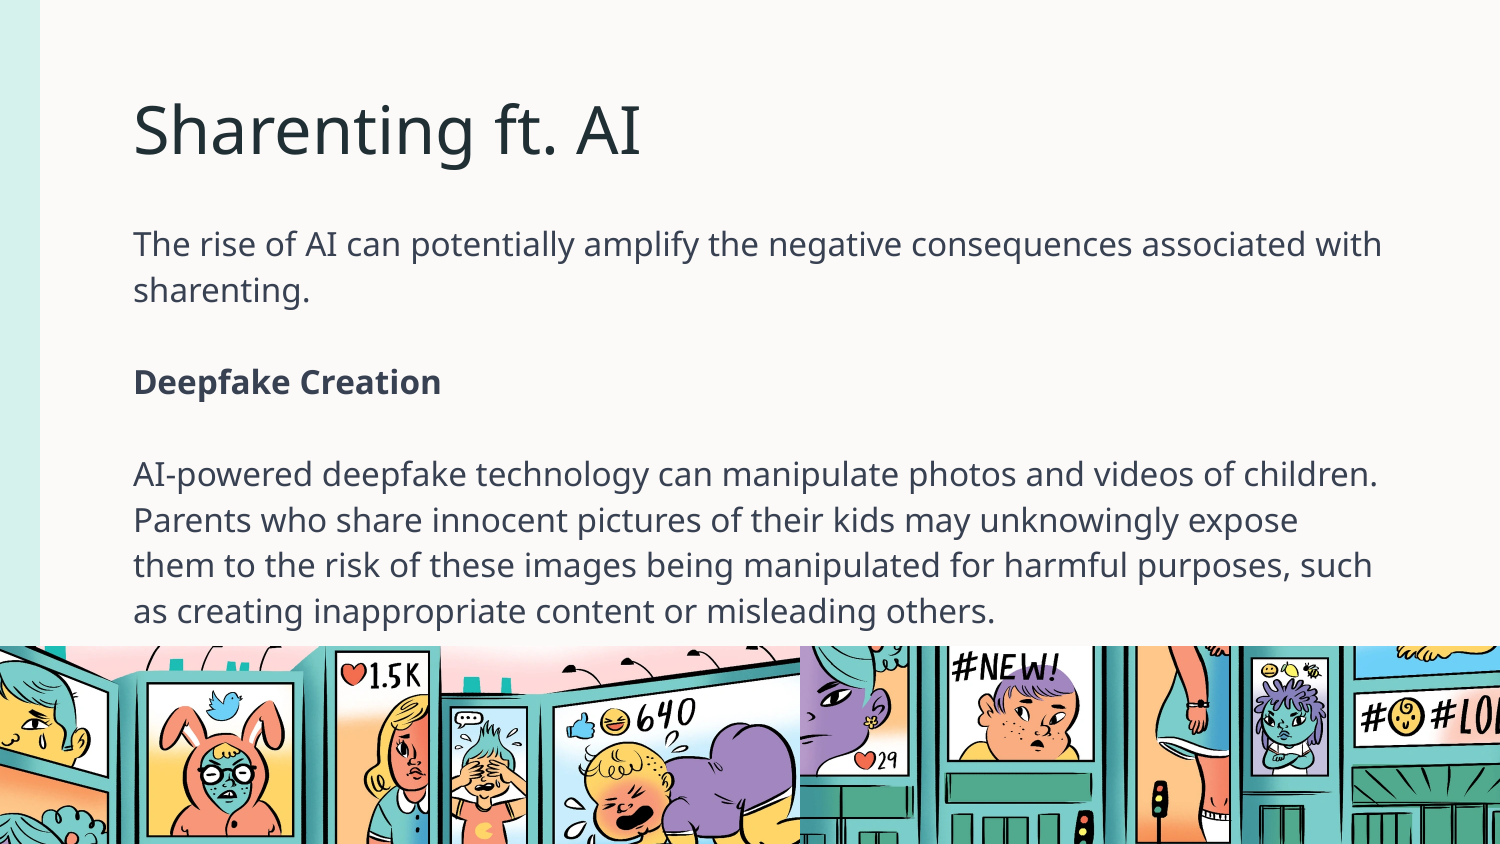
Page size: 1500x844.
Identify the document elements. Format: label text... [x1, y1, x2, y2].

subtitle The rise of AI can potentially amplify the negative consequences associated with sharenting. Deepfake Creation AI-powered deepfake technology can manipulate photos and videos of children. Parents who share innocent pictures of their kids may unknowingly expose them to the risk of these images being manipulated for harmful purposes, such as creating inappropriate content or misleading others. [118, 202, 1402, 645]
picture [0, 646, 1500, 844]
title Sharenting ft. AI [118, 72, 1382, 167]
